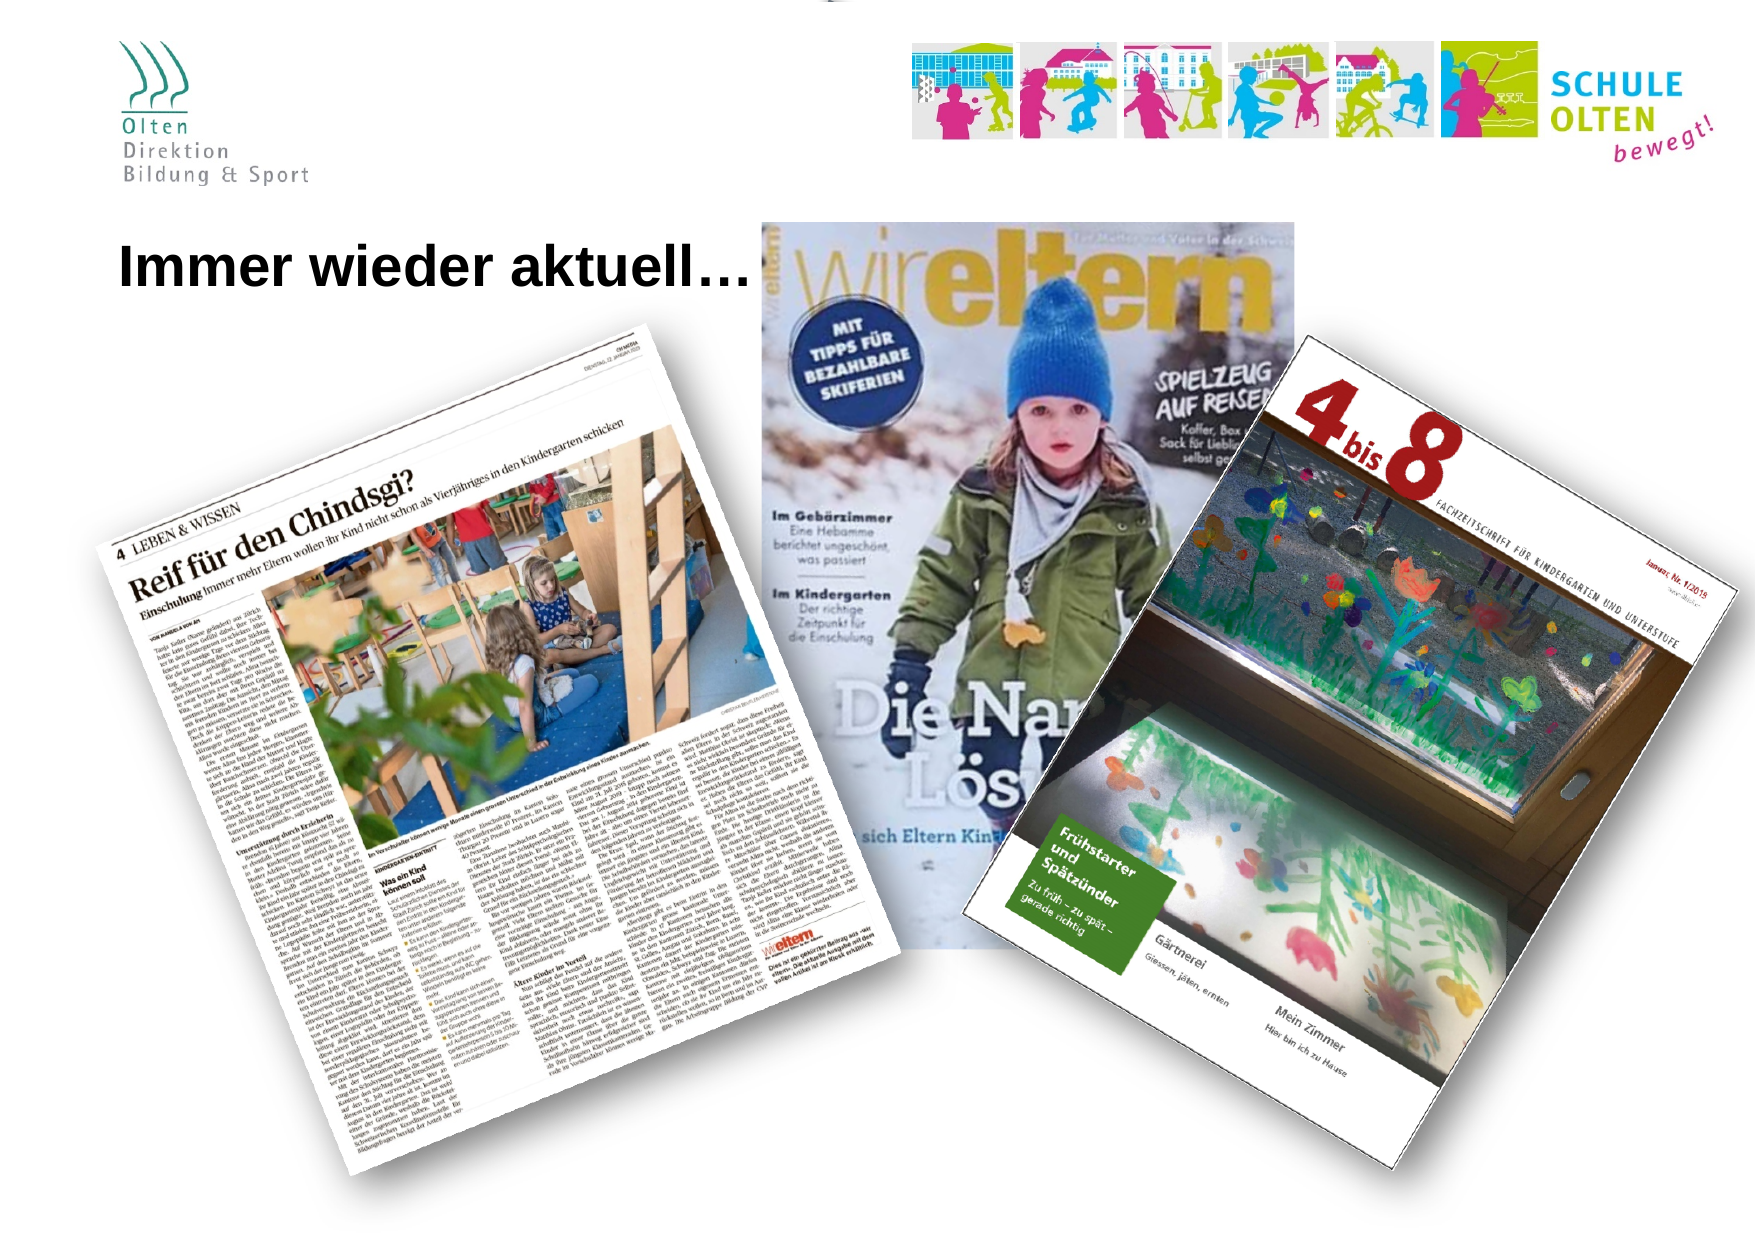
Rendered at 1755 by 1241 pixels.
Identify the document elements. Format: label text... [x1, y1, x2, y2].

text_box Immer wieder aktuell… [103, 220, 452, 306]
picture [1097, 411, 1739, 1090]
picture [117, 41, 308, 187]
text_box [912, 41, 1743, 172]
picture [96, 400, 795, 1175]
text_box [458, 1, 1598, 1170]
